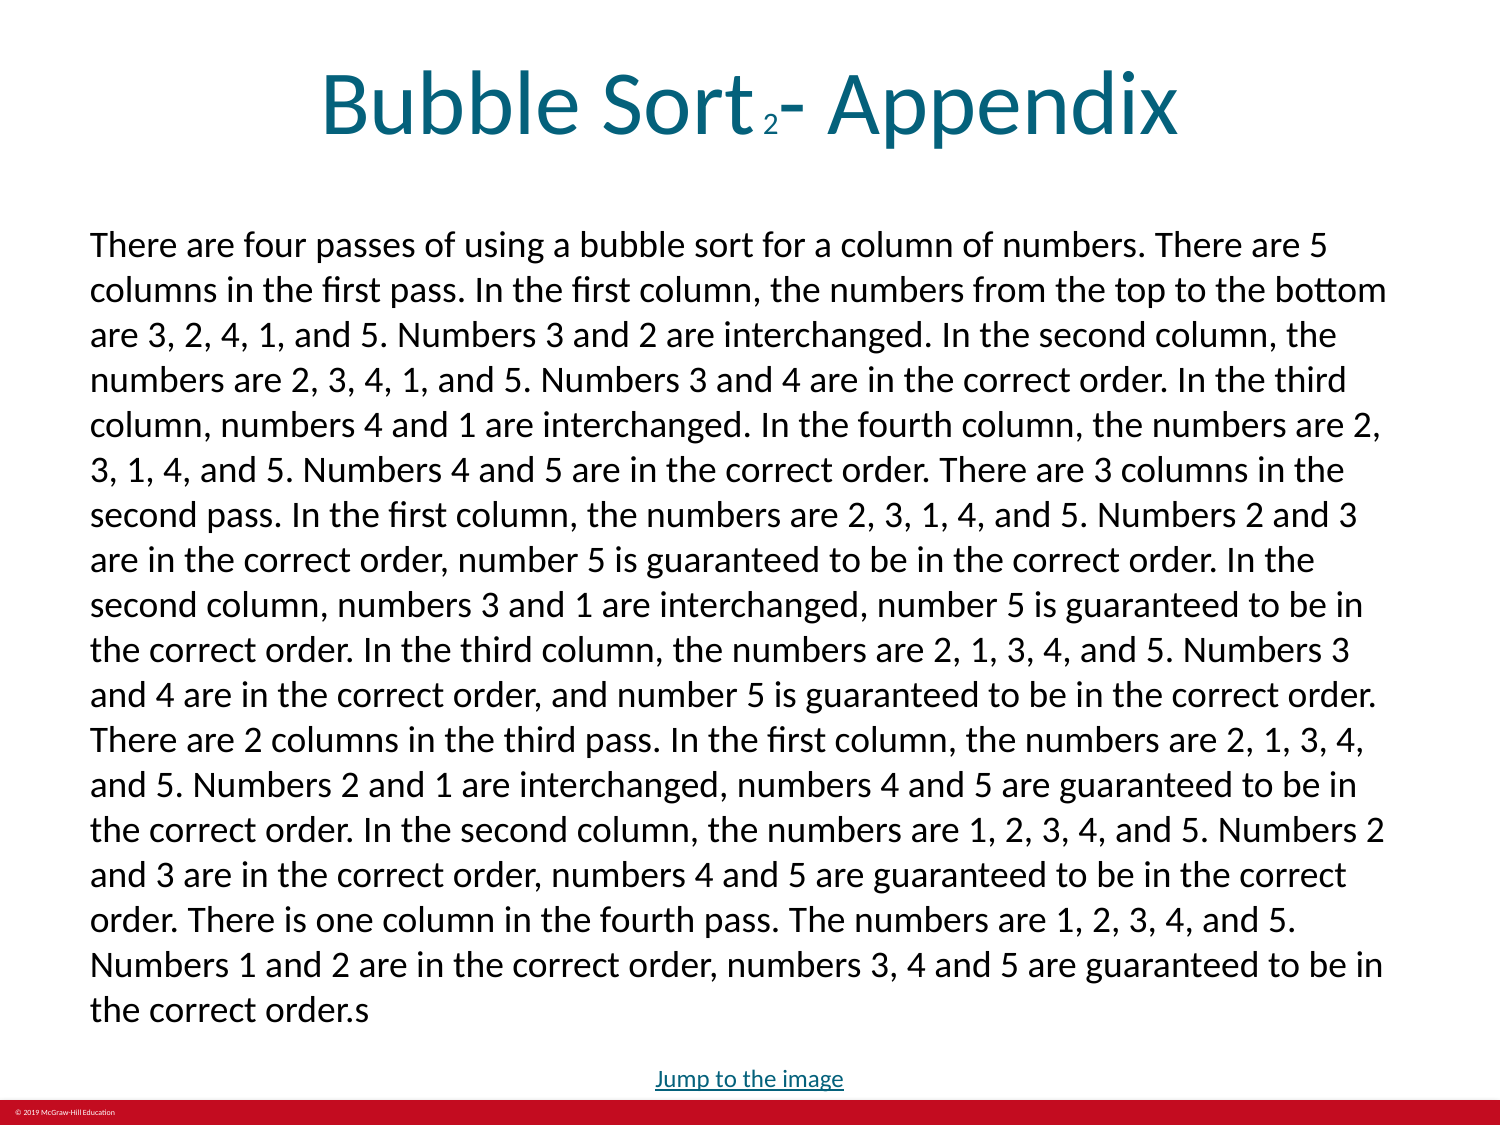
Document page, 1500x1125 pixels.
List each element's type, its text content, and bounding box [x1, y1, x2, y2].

list Jump to the image [568, 1062, 932, 1093]
title Bubble Sort 2- Appendix [0, 0, 1500, 195]
list There are four passes of using a bubble sort for a column of numbers. There are 5 columns in the first pass. In the first column, the numbers from the top to the bottom are 3, 2, 4, 1, and 5. Numbers 3 and 2 are interchanged. In the second column, the numbers are 2, 3, 4, 1, and 5. Numbers 3 and 4 are in the correct order. In the third column, numbers 4 and 1 are interchanged. In the fourth column, the numbers are 2, 3, 1, 4, and 5. Numbers 4 and 5 are in the correct order. There are 3 columns in the second pass. In the first column, the numbers are 2, 3, 1, 4, and 5. Numbers 2 and 3 are in the correct order, number 5 is guaranteed to be in the correct order. In the second column, numbers 3 and 1 are interchanged, number 5 is guaranteed to be in the correct order. In the third column, the numbers are 2, 1, 3, 4, and 5. Numbers 3 and 4 are in the correct order, and number 5 is guaranteed to be in the correct order. There are 2 columns in the third pass. In the first column, the numbers are 2, 1, 3, 4, and 5. Numbers 2 and 1 are interchanged, numbers 4 and 5 are guaranteed to be in the correct order. In the second column, the numbers are 1, 2, 3, 4, and 5. Numbers 2 and 3 are in the correct order, numbers 4 and 5 are guaranteed to be in the correct order. There is one column in the fourth pass. The numbers are 1, 2, 3, 4, and 5. Numbers 1 and 2 are in the correct order, numbers 3, 4 and 5 are guaranteed to be in the correct order.s [75, 212, 1425, 1075]
